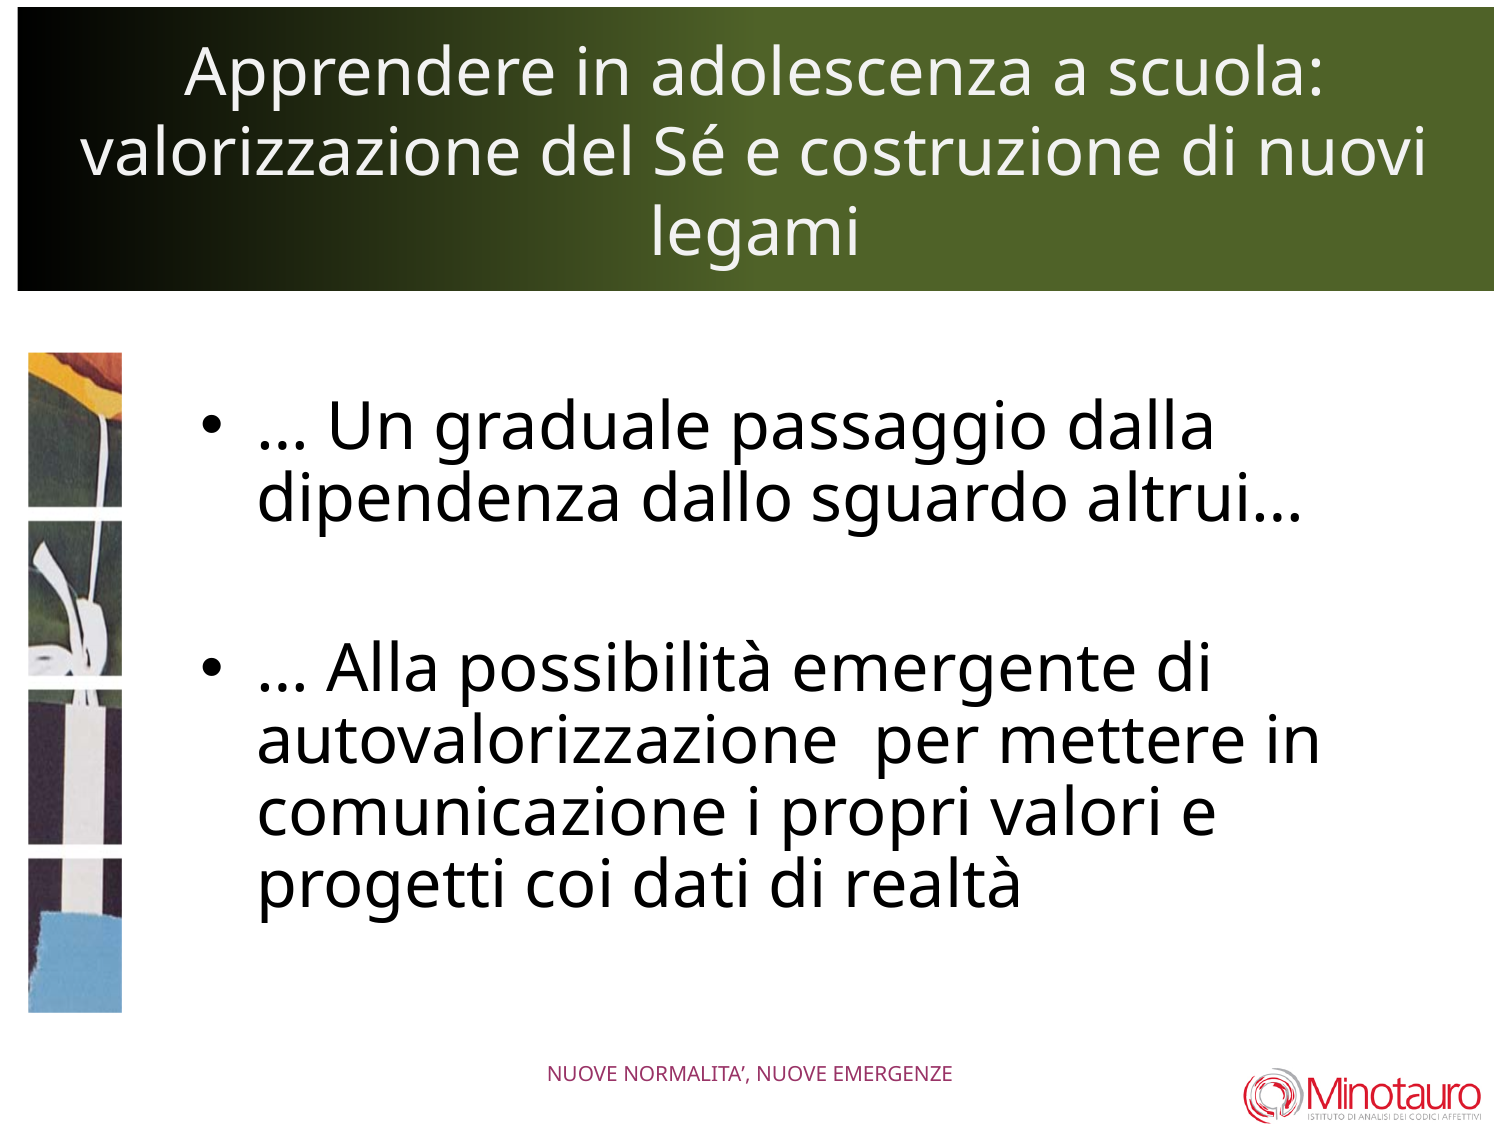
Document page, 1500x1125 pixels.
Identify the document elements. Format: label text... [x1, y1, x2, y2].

footer NUOVE NORMALITA’, NUOVE EMERGENZE [512, 1070, 988, 1103]
picture [1242, 1067, 1482, 1125]
list … Un graduale passaggio dalla dipendenza dallo sguardo altrui… … Alla possibilità emergente di autovalorizzazione per mettere in comunicazione i propri valori e progetti coi dati di realtà [184, 290, 1362, 1070]
picture [29, 353, 121, 1012]
title Apprendere in adolescenza a scuola: valorizzazione del Sé e costruzione di nuovi legami [17, 7, 1495, 291]
